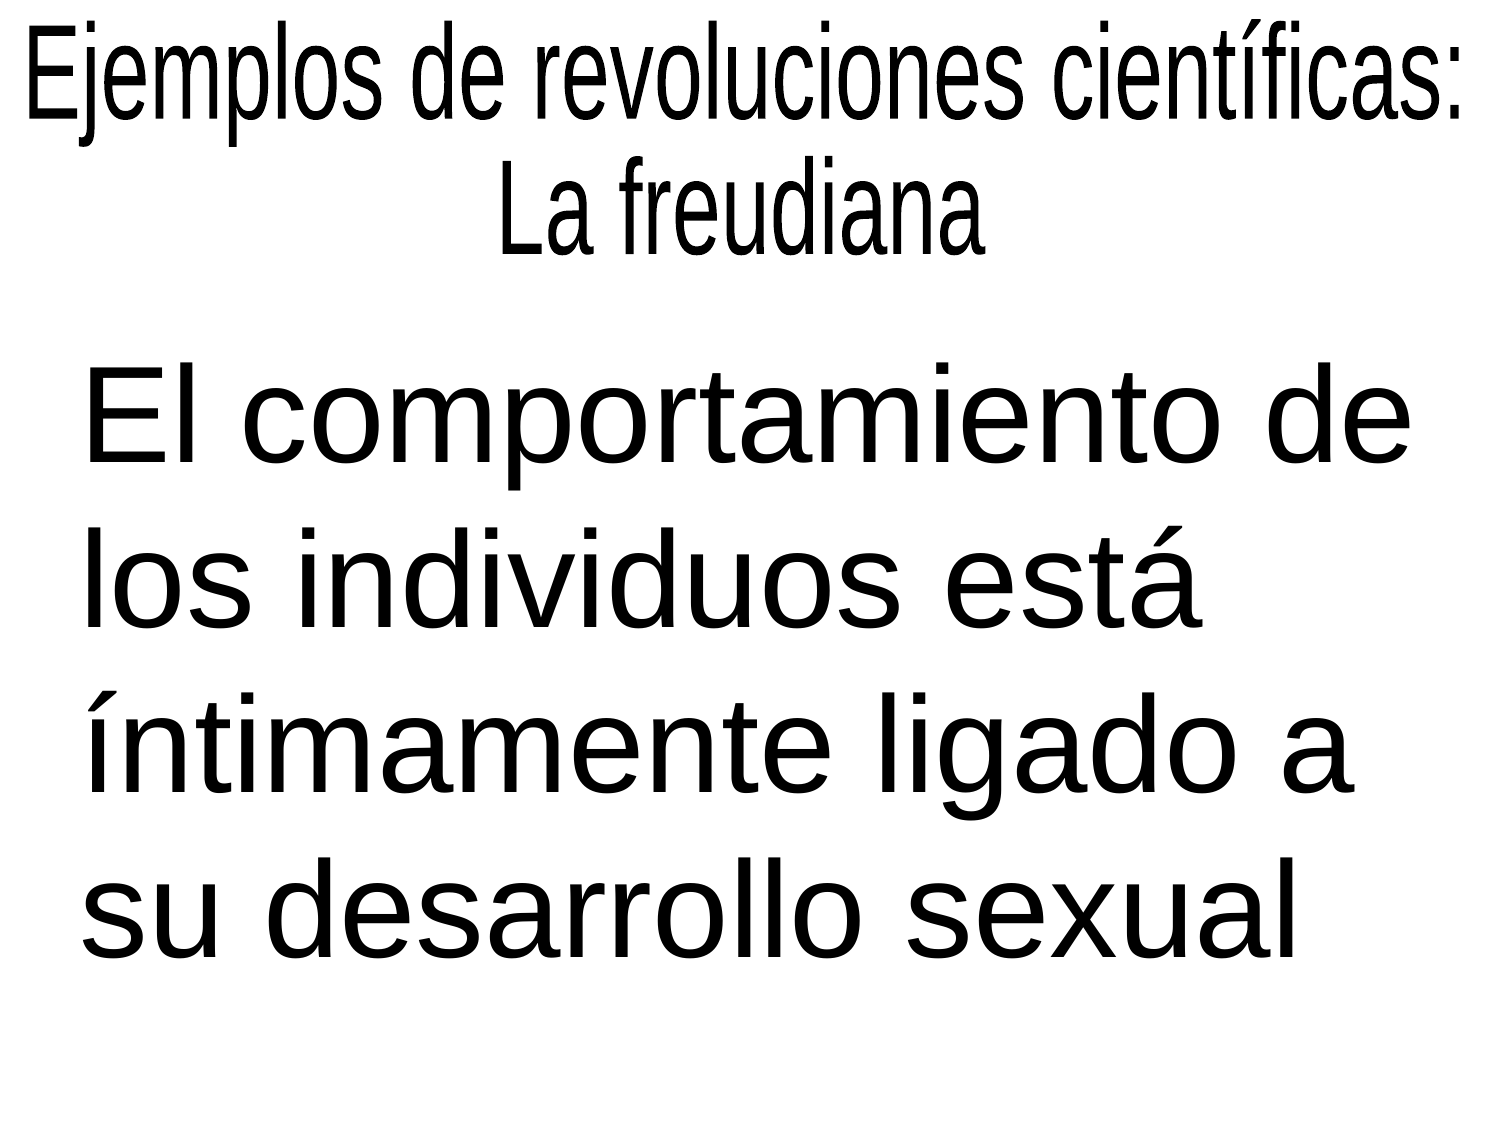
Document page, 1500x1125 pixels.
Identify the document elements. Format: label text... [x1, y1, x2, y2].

text_box El comportamiento de los individuos está íntimamente ligado a su desarrollo sexual [64, 317, 1436, 993]
